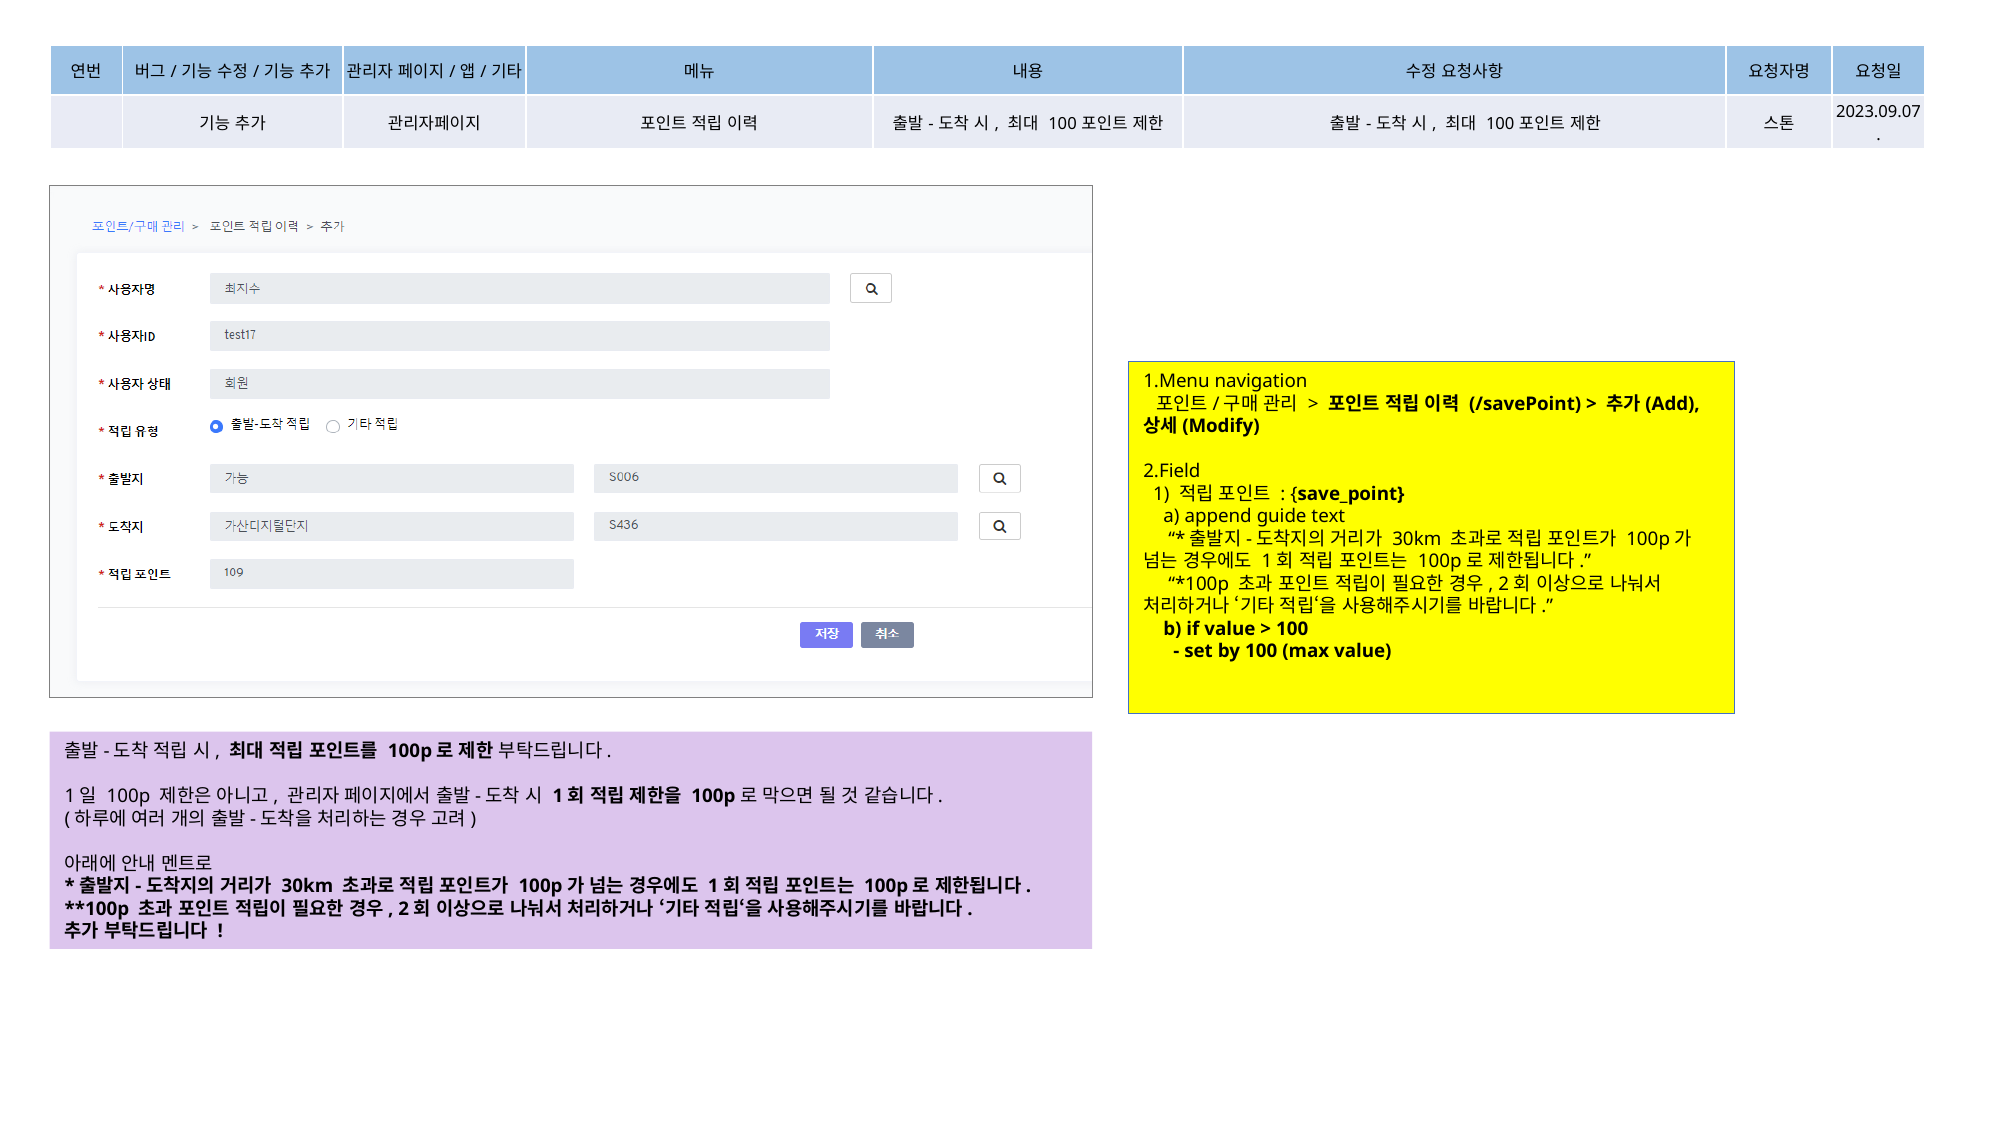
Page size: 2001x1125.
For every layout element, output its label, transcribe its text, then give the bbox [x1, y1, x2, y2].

text_box 1.Menu navigation 포인트/구매 관리 > 포인트 적립 이력 (/savePoint) > 추가(Add), 상세(Modify) 2.Field 1) 적립 포인트 : {save_point} a) append guide text “*출발지-도착지의 거리가 30km 초과로 적립 포인트가 100p가 넘는 경우에도 1회 적립 포인트는 100p로 제한됩니다.” “*100p 초과 포인트 적립이 필요한 경우, 2회 이상으로 나눠서 처리하거나 ‘기타 적립‘을 사용해주시기를 바랍니다.” b) if value > 100 - set by 100 (max value) [1128, 361, 1735, 714]
table_header 수정 요청사항 [1184, 46, 1725, 94]
table_header 연번 [51, 46, 122, 94]
table_cell 출발-도착 시, 최대 100포인트 제한 [874, 96, 1182, 148]
table_header 요청일 [1833, 46, 1924, 94]
table_header 메뉴 [527, 46, 872, 94]
table_cell 관리자페이지 [344, 96, 525, 148]
table_cell 기능 추가 [123, 96, 342, 148]
table_cell [51, 96, 122, 148]
table_header 내용 [874, 46, 1182, 94]
picture [49, 185, 1093, 698]
table_header 요청자명 [1727, 46, 1831, 94]
table_cell 포인트 적립 이력 [527, 96, 872, 148]
table_cell 출발-도착 시, 최대 100포인트 제한 [1184, 96, 1725, 148]
table_cell 스톤 [1727, 96, 1831, 148]
text_box 출발-도착 적립 시, 최대 적립 포인트를 100p로 제한 부탁드립니다. 1일 100p 제한은 아니고, 관리자 페이지에서 출발-도착 시 1회 적립 제한을 100p로 막으면 될 것 같습니다. (하루에 여러 개의 출발-도착을 처리하는 경우 고려) 아래에 안내 멘트로 *출발지-도착지의 거리가 30km 초과로 적립 포인트가 100p가 넘는 경우에도 1회 적립 포인트는 100p로 제한됩니다. **100p 초과 포인트 적립이 필요한 경우, 2회 이상으로 나눠서 처리하거나 ‘기타 적립‘을 사용해주시기를 바랍니다. 추가 부탁드립니다 ! [49, 731, 1093, 949]
table_cell 2023.09.07. [1833, 96, 1924, 148]
table_header 관리자 페이지/앱/기타 [344, 46, 525, 94]
table_header 버그/기능 수정/기능 추가 [123, 46, 342, 94]
